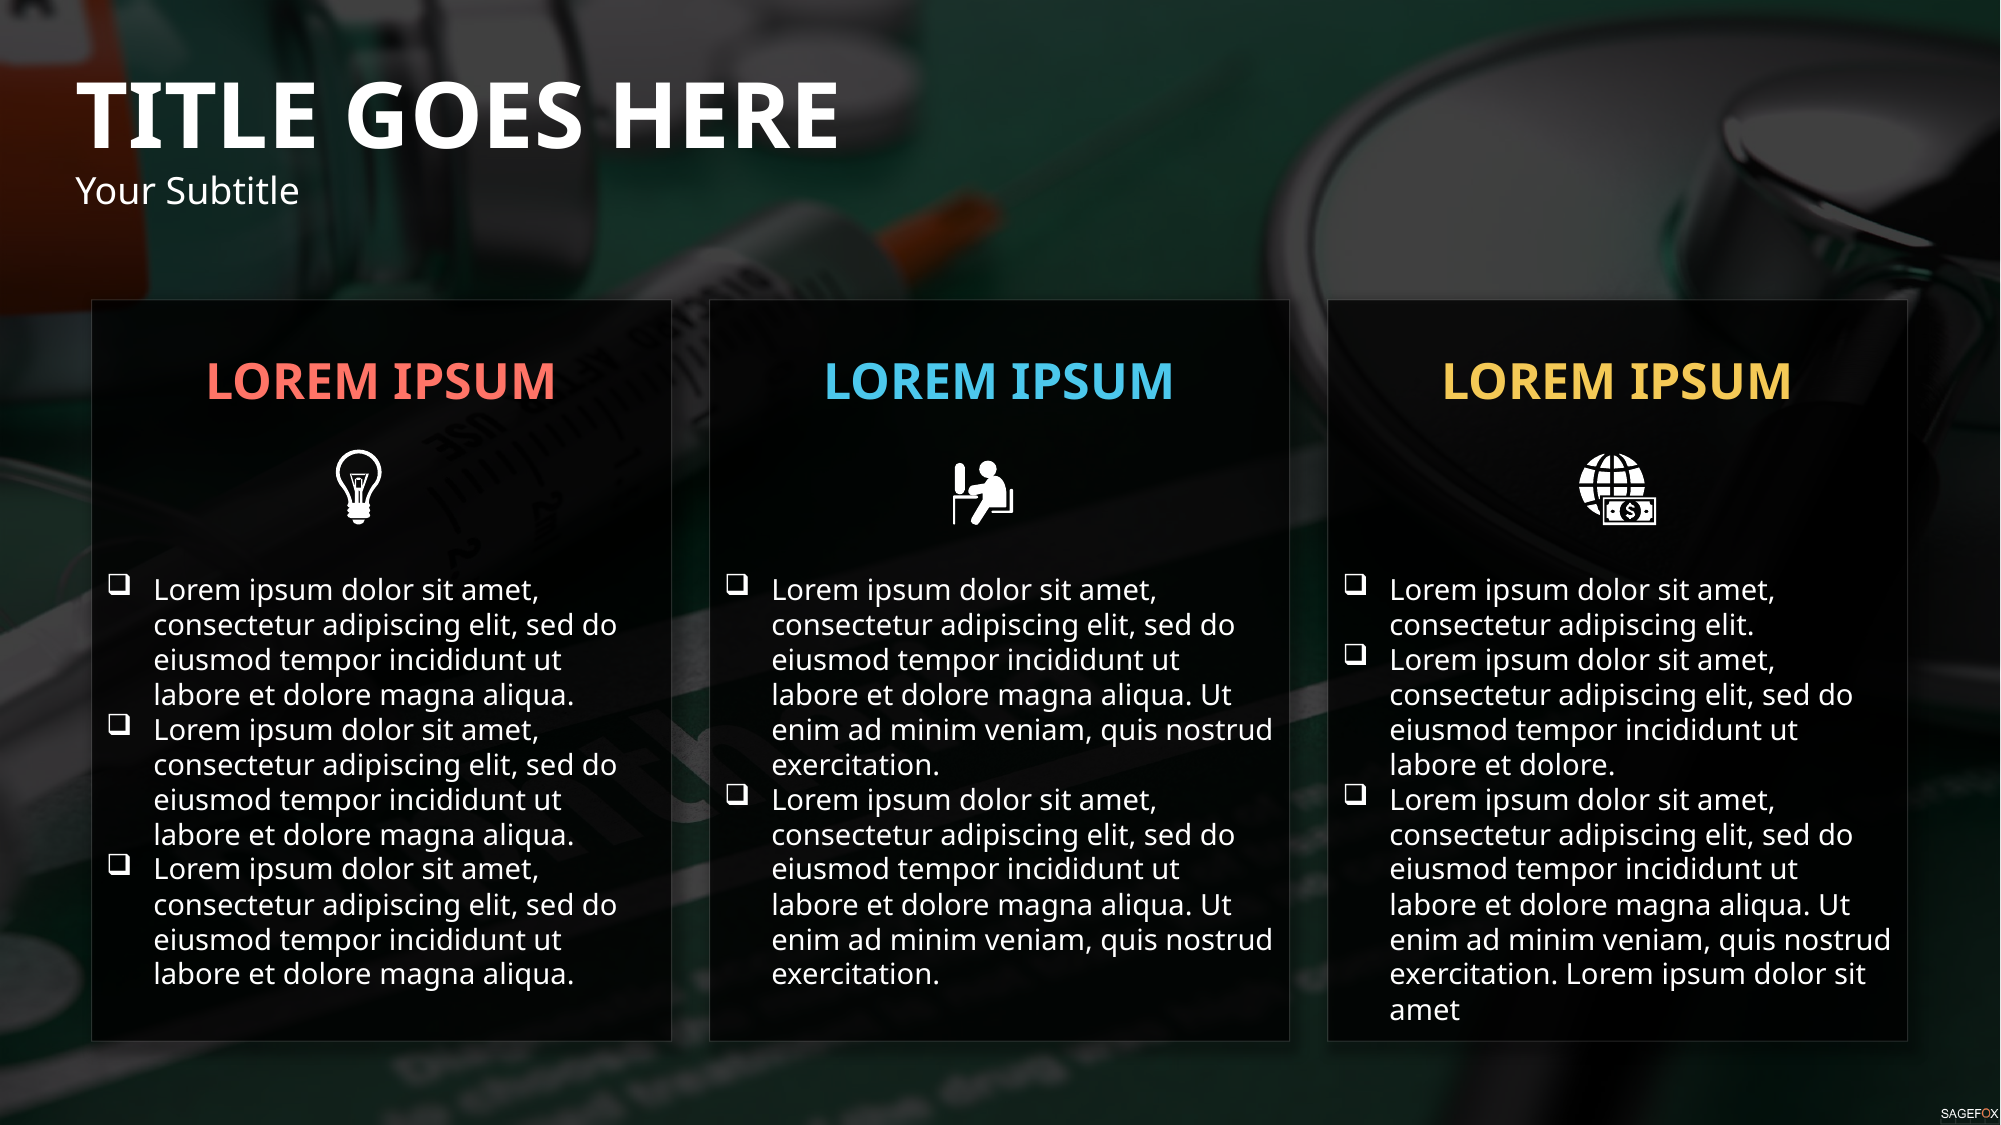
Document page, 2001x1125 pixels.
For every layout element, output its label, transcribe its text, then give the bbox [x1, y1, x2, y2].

text_box [91, 299, 673, 1042]
text_box LOREM IPSUM [91, 342, 672, 417]
text_box TITLE GOES HERE Your Subtitle [60, 49, 1036, 220]
picture [0, 0, 2001, 1125]
text_box Lorem ipsum dolor sit amet, consectetur adipiscing elit, sed do eiusmod tempor incididunt ut labore et dolore magna aliqua. Ut enim ad minim veniam, quis nostrud exercitation. Lorem ipsum dolor sit amet, consectetur adipiscing elit, sed do eiusmod tempor incididunt ut labore et dolore magna aliqua. Ut enim ad minim veniam, quis nostrud exercitation. [709, 538, 1290, 999]
text_box [1327, 299, 1909, 1042]
text_box LOREM IPSUM [1327, 342, 1908, 417]
text_box [709, 299, 1291, 1042]
text_box Lorem ipsum dolor sit amet, consectetur adipiscing elit. Lorem ipsum dolor sit amet, consectetur adipiscing elit, sed do eiusmod tempor incididunt ut labore et dolore. Lorem ipsum dolor sit amet, consectetur adipiscing elit, sed do eiusmod tempor incididunt ut labore et dolore magna aliqua. Ut enim ad minim veniam, quis nostrud exercitation. Lorem ipsum dolor sit amet [1327, 538, 1908, 1034]
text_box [335, 449, 382, 525]
text_box LOREM IPSUM [709, 342, 1290, 417]
text_box Lorem ipsum dolor sit amet, consectetur adipiscing elit, sed do eiusmod tempor incididunt ut labore et dolore magna aliqua. Lorem ipsum dolor sit amet, consectetur adipiscing elit, sed do eiusmod tempor incididunt ut labore et dolore magna aliqua. Lorem ipsum dolor sit amet, consectetur adipiscing elit, sed do eiusmod tempor incididunt ut labore et dolore magna aliqua. [91, 538, 672, 999]
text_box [952, 460, 1013, 525]
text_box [1579, 453, 1657, 526]
